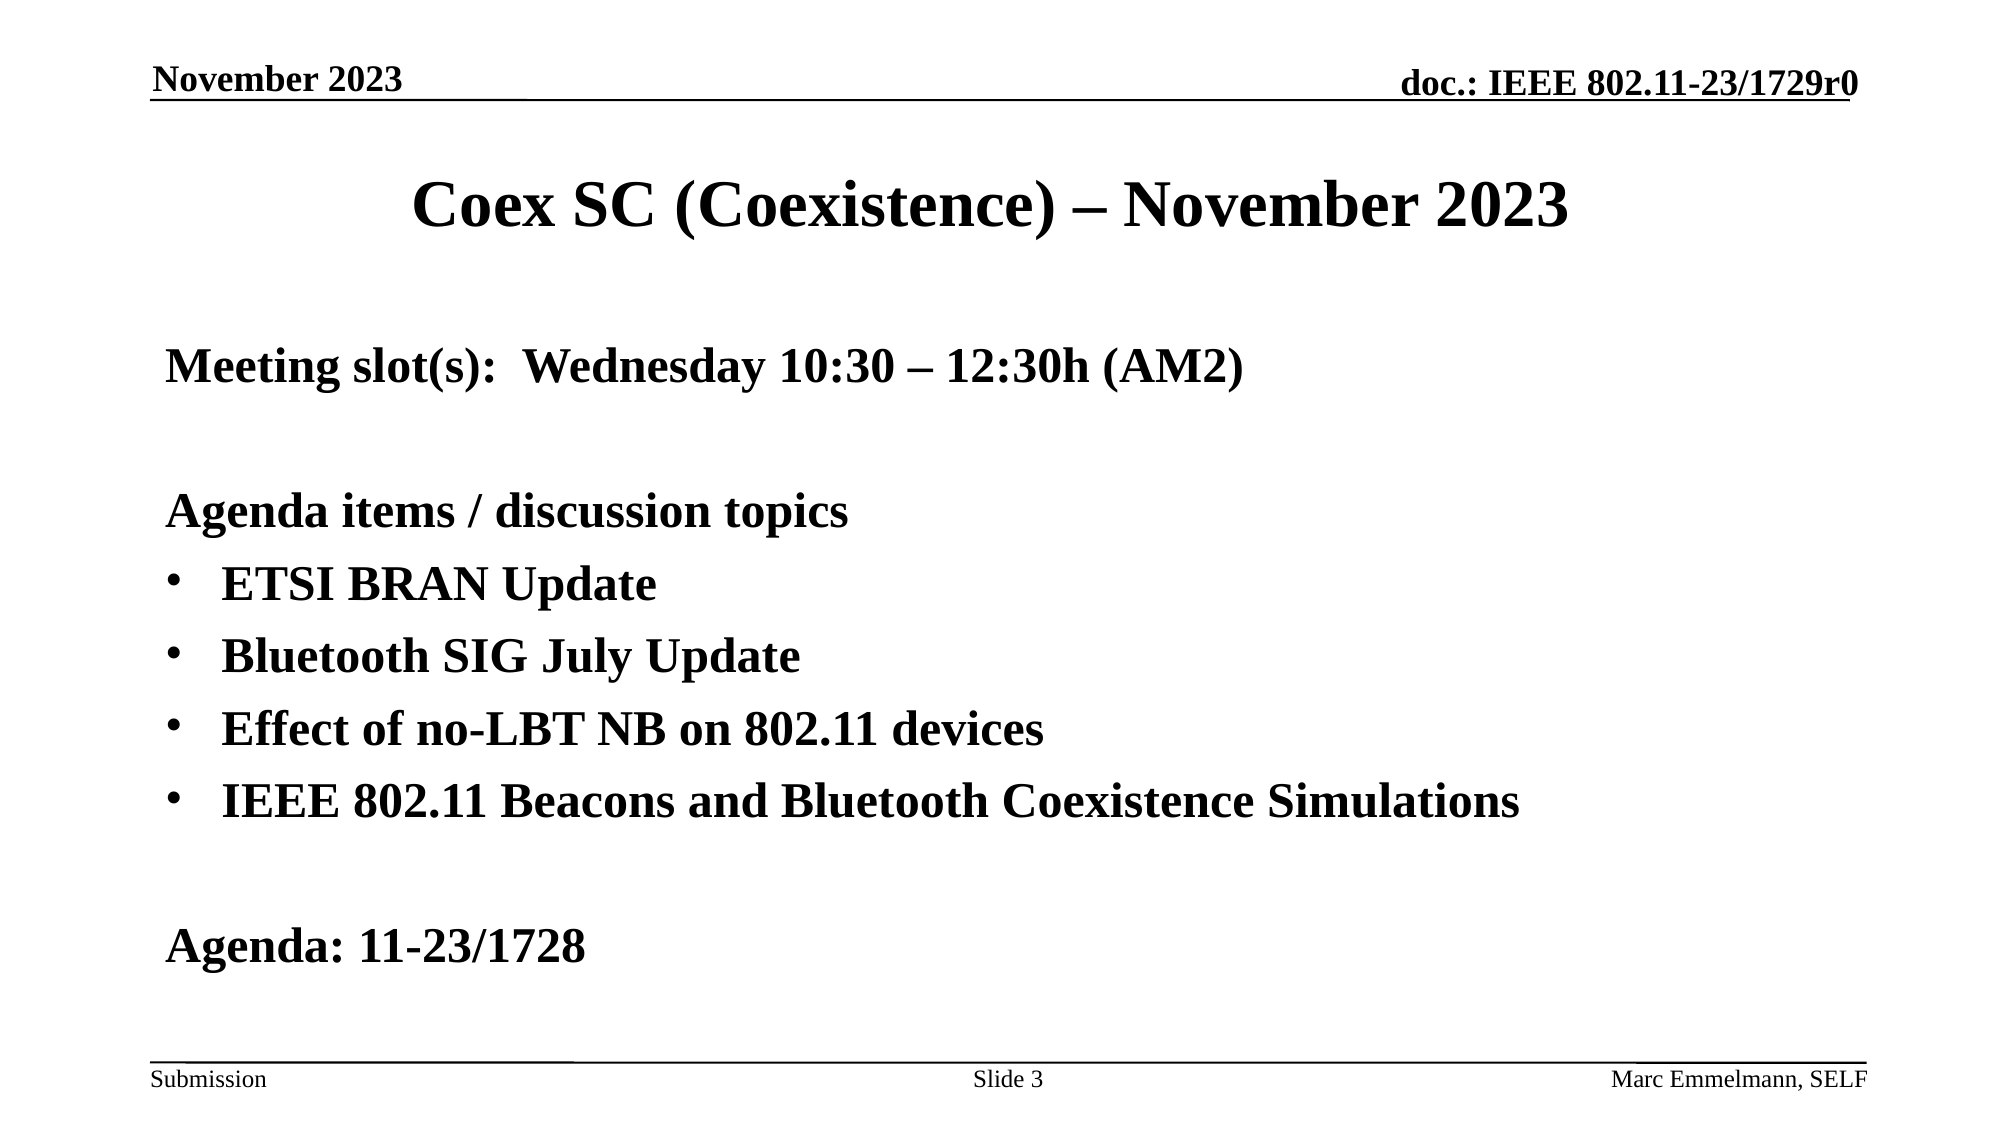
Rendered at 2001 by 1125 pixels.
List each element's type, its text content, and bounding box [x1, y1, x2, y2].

footer Marc Emmelmann, SELF [1171, 1061, 1869, 1093]
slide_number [152, 54, 563, 100]
list Meeting slot(s): Wednesday 10:30 – 12:30h (AM2) Agenda items / discussion topics ETSI BRAN Update Bluetooth SIG July Update Effect of no-LBT NB on 802.11 devices IEEE 802.11 Beacons and Bluetooth Coexistence Simulations Agenda: 11-23/1728 [149, 324, 1850, 1000]
slide_number Slide 3 [950, 1061, 1067, 1123]
title Coex SC (Coexistence) – November 2023 [149, 112, 1850, 288]
